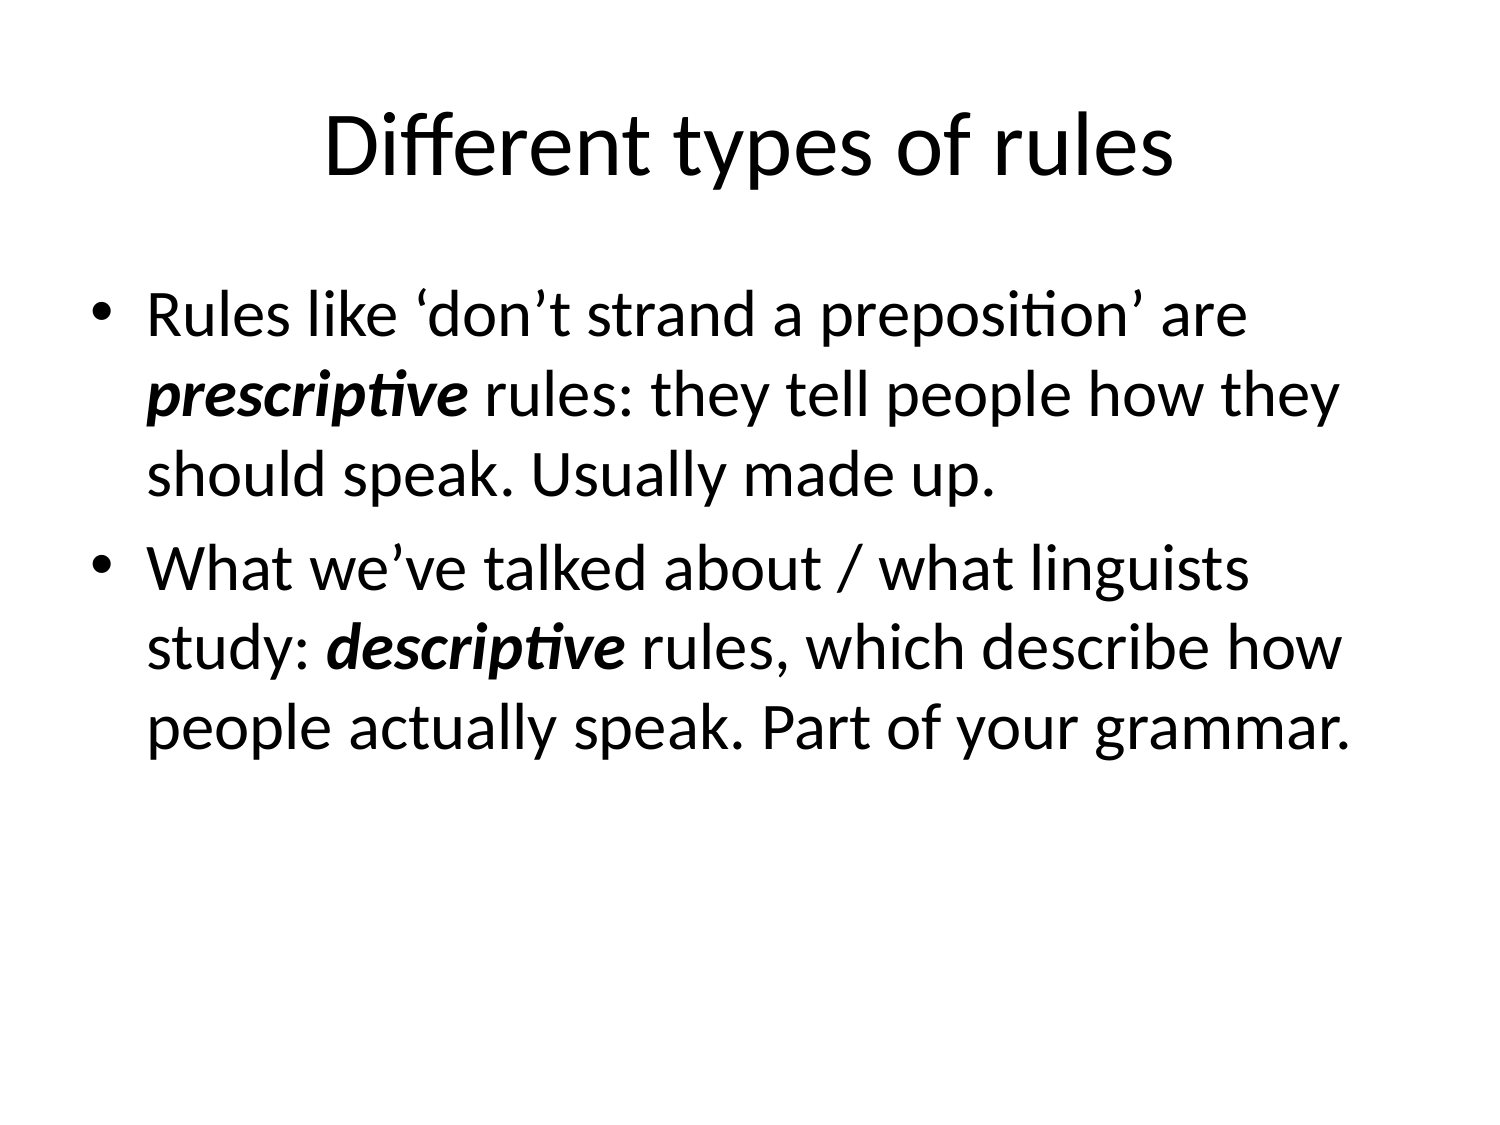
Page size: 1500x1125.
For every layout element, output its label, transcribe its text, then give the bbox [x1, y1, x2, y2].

title Different types of rules [75, 45, 1425, 233]
list Rules like ‘don’t strand a preposition’ are prescriptive rules: they tell people how they should speak. Usually made up. What we’ve talked about / what linguists study: descriptive rules, which describe how people actually speak. Part of your grammar. [75, 262, 1425, 1005]
